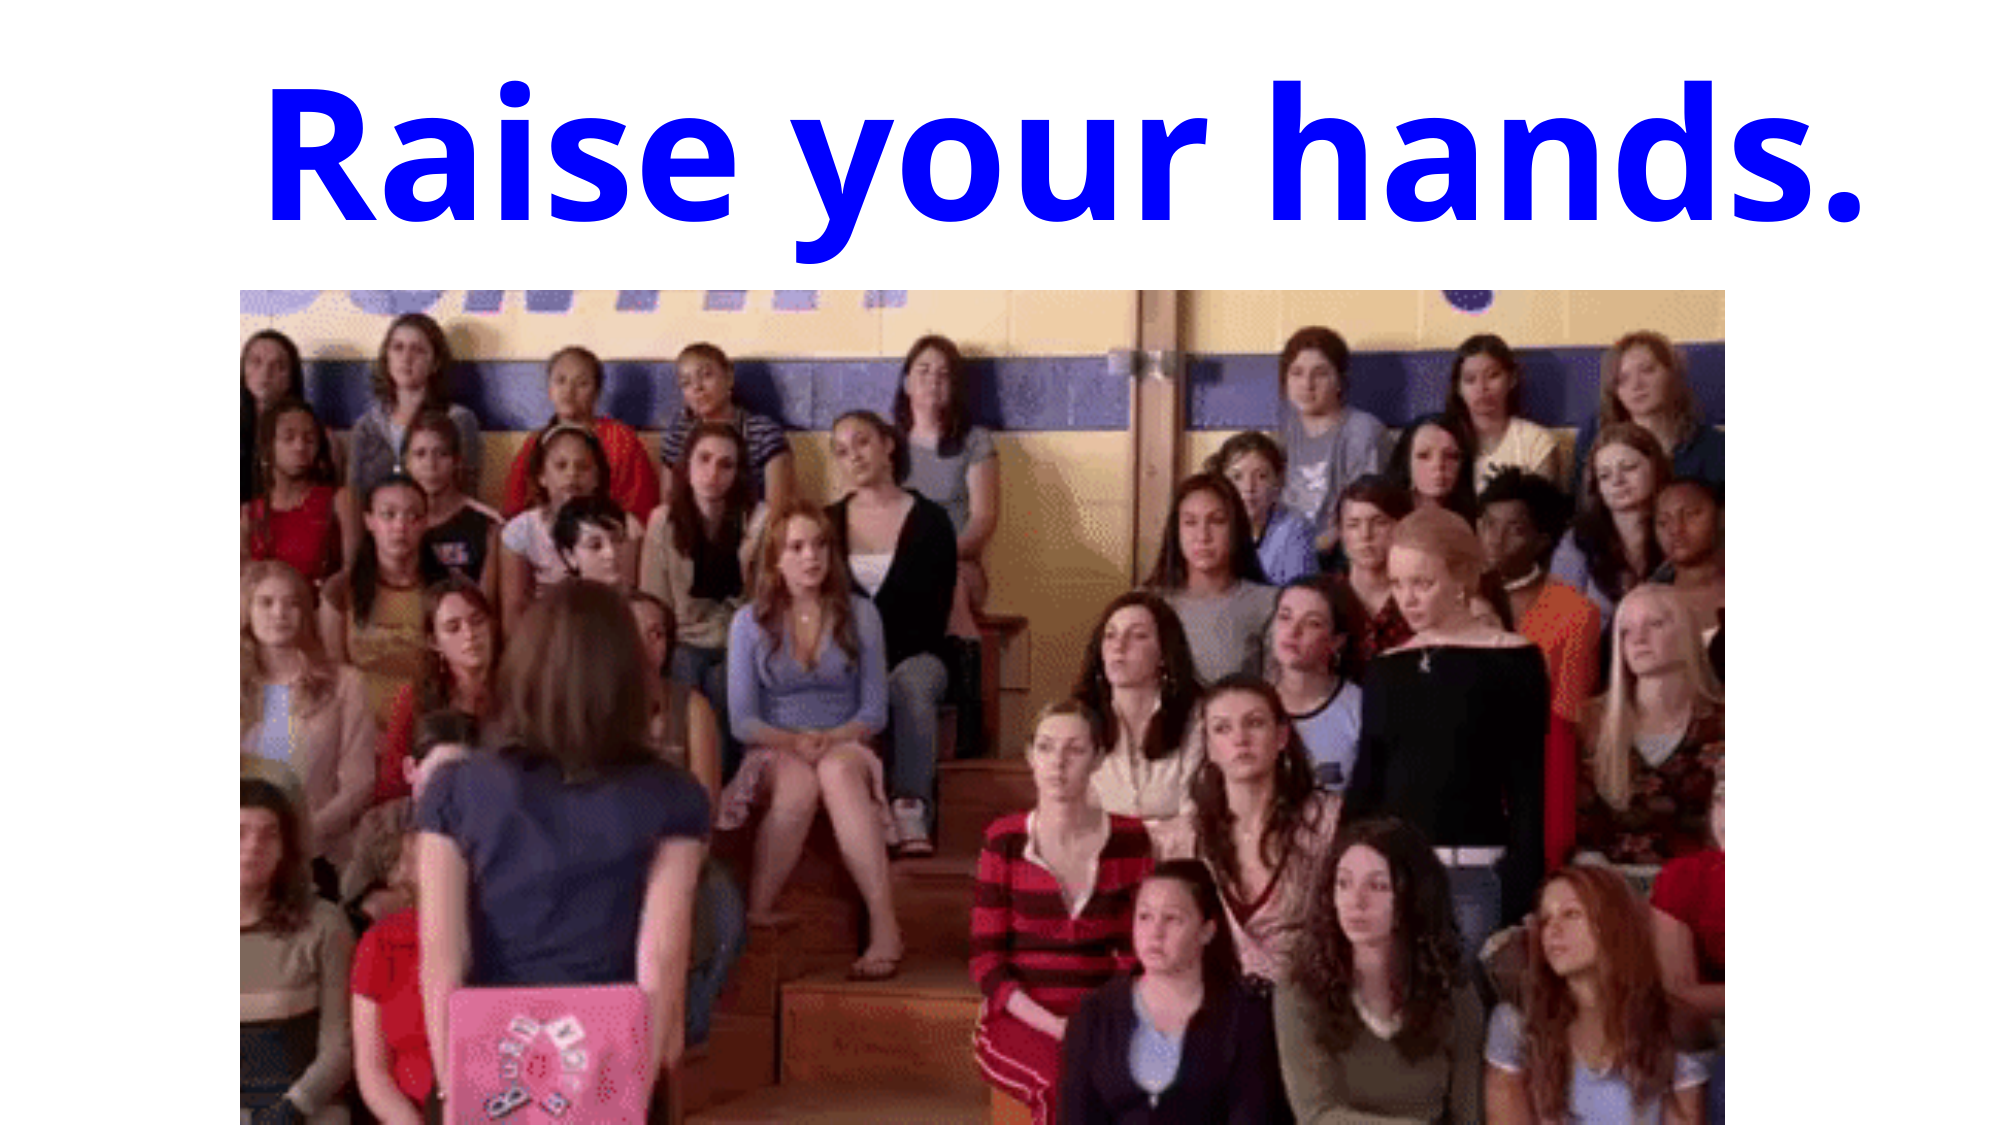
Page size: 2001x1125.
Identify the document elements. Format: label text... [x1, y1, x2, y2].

title Raise your hands. [240, 52, 1966, 270]
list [240, 290, 1725, 1125]
